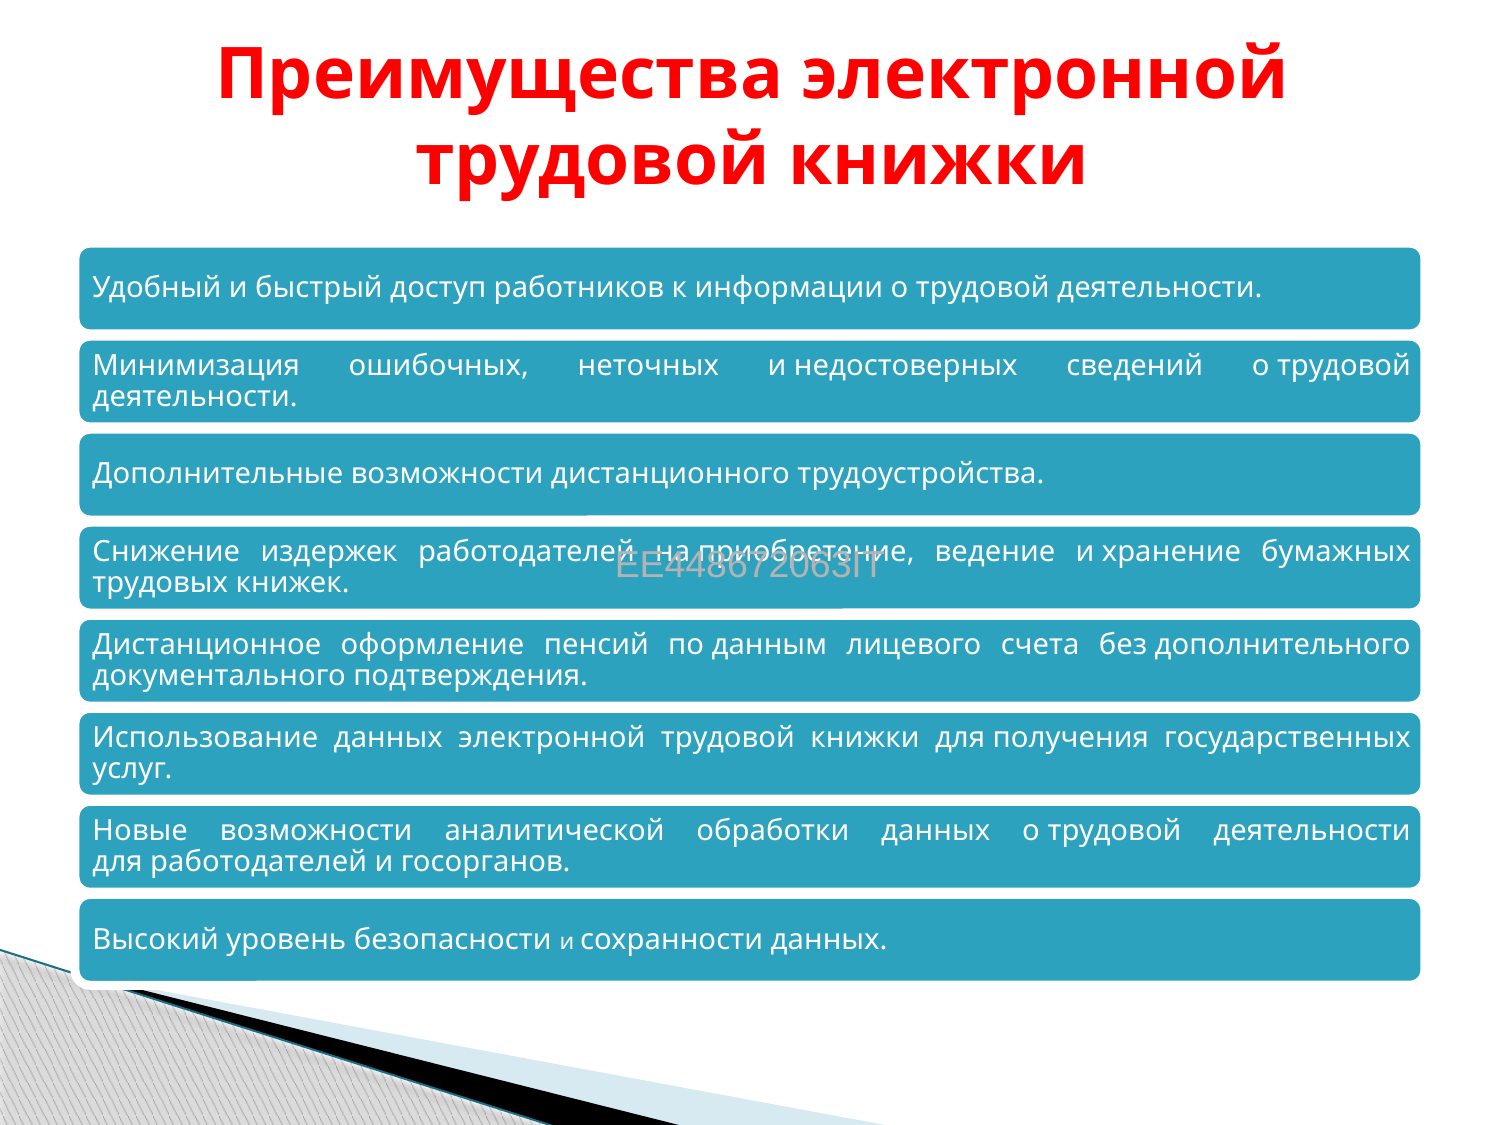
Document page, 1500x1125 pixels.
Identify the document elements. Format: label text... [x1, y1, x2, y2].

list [74, 242, 1426, 986]
title Преимущества электронной трудовой книжки [76, 19, 1427, 207]
